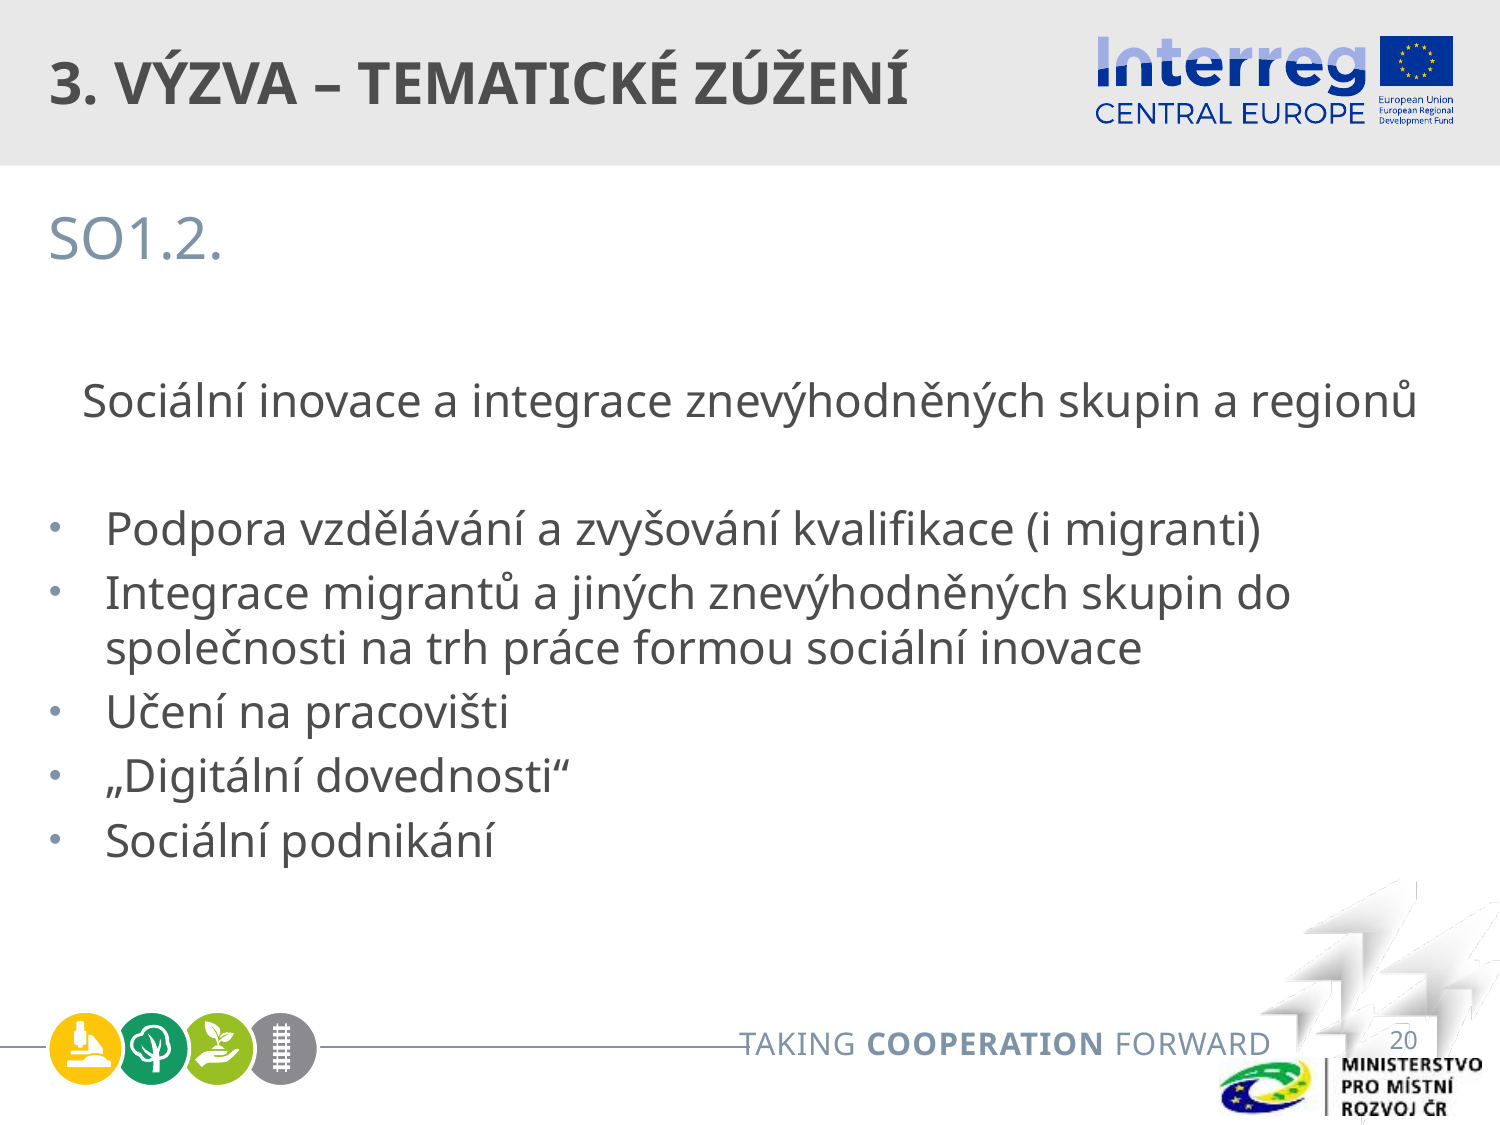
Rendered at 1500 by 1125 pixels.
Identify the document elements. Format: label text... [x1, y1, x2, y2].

title 3. Výzva – tematické zúžení [0, 24, 1082, 138]
list Sociální inovace a integrace znevýhodněných skupin a regionů Podpora vzdělávání a zvyšování kvalifikace (i migranti) Integrace migrantů a jiných znevýhodněných skupin do společnosti na trh práce formou sociální inovace Učení na pracovišti „Digitální dovednosti“ Sociální podnikání [48, 371, 1454, 899]
picture [1218, 878, 1500, 1125]
list SO1.2. [48, 219, 1454, 343]
